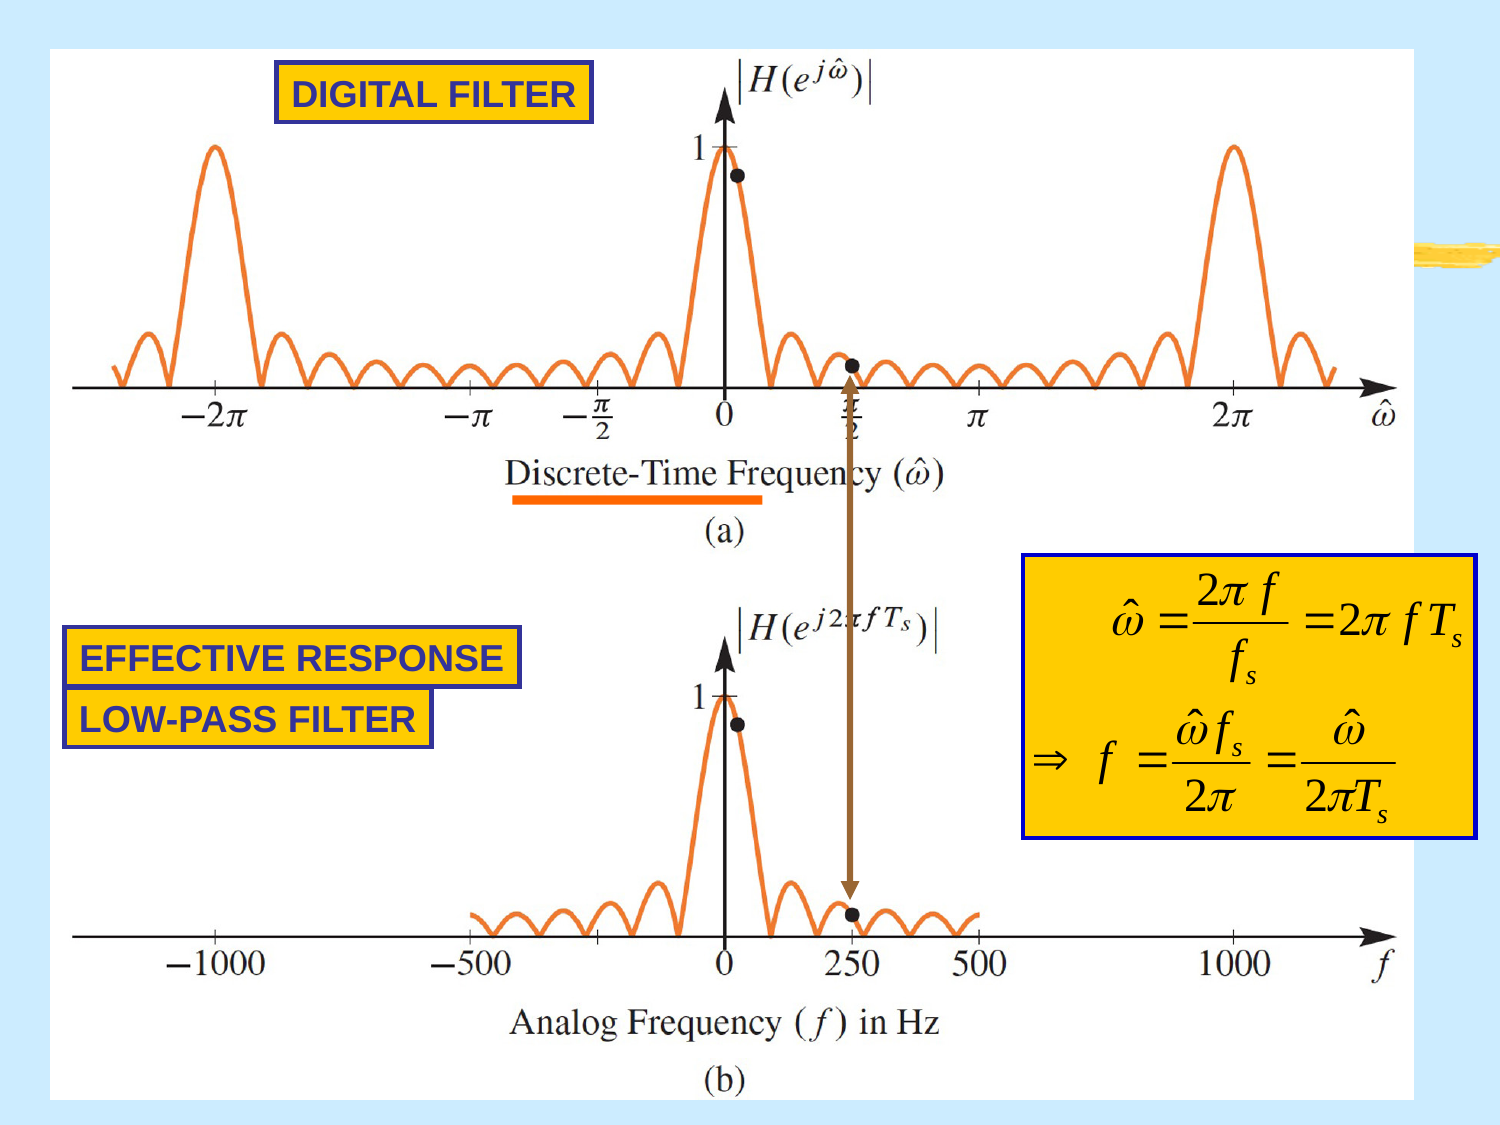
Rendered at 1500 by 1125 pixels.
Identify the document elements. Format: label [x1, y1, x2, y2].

text_box [274, 62, 763, 501]
text_box [62, 626, 523, 749]
picture [49, 49, 1500, 1101]
text_box [1024, 556, 1474, 837]
